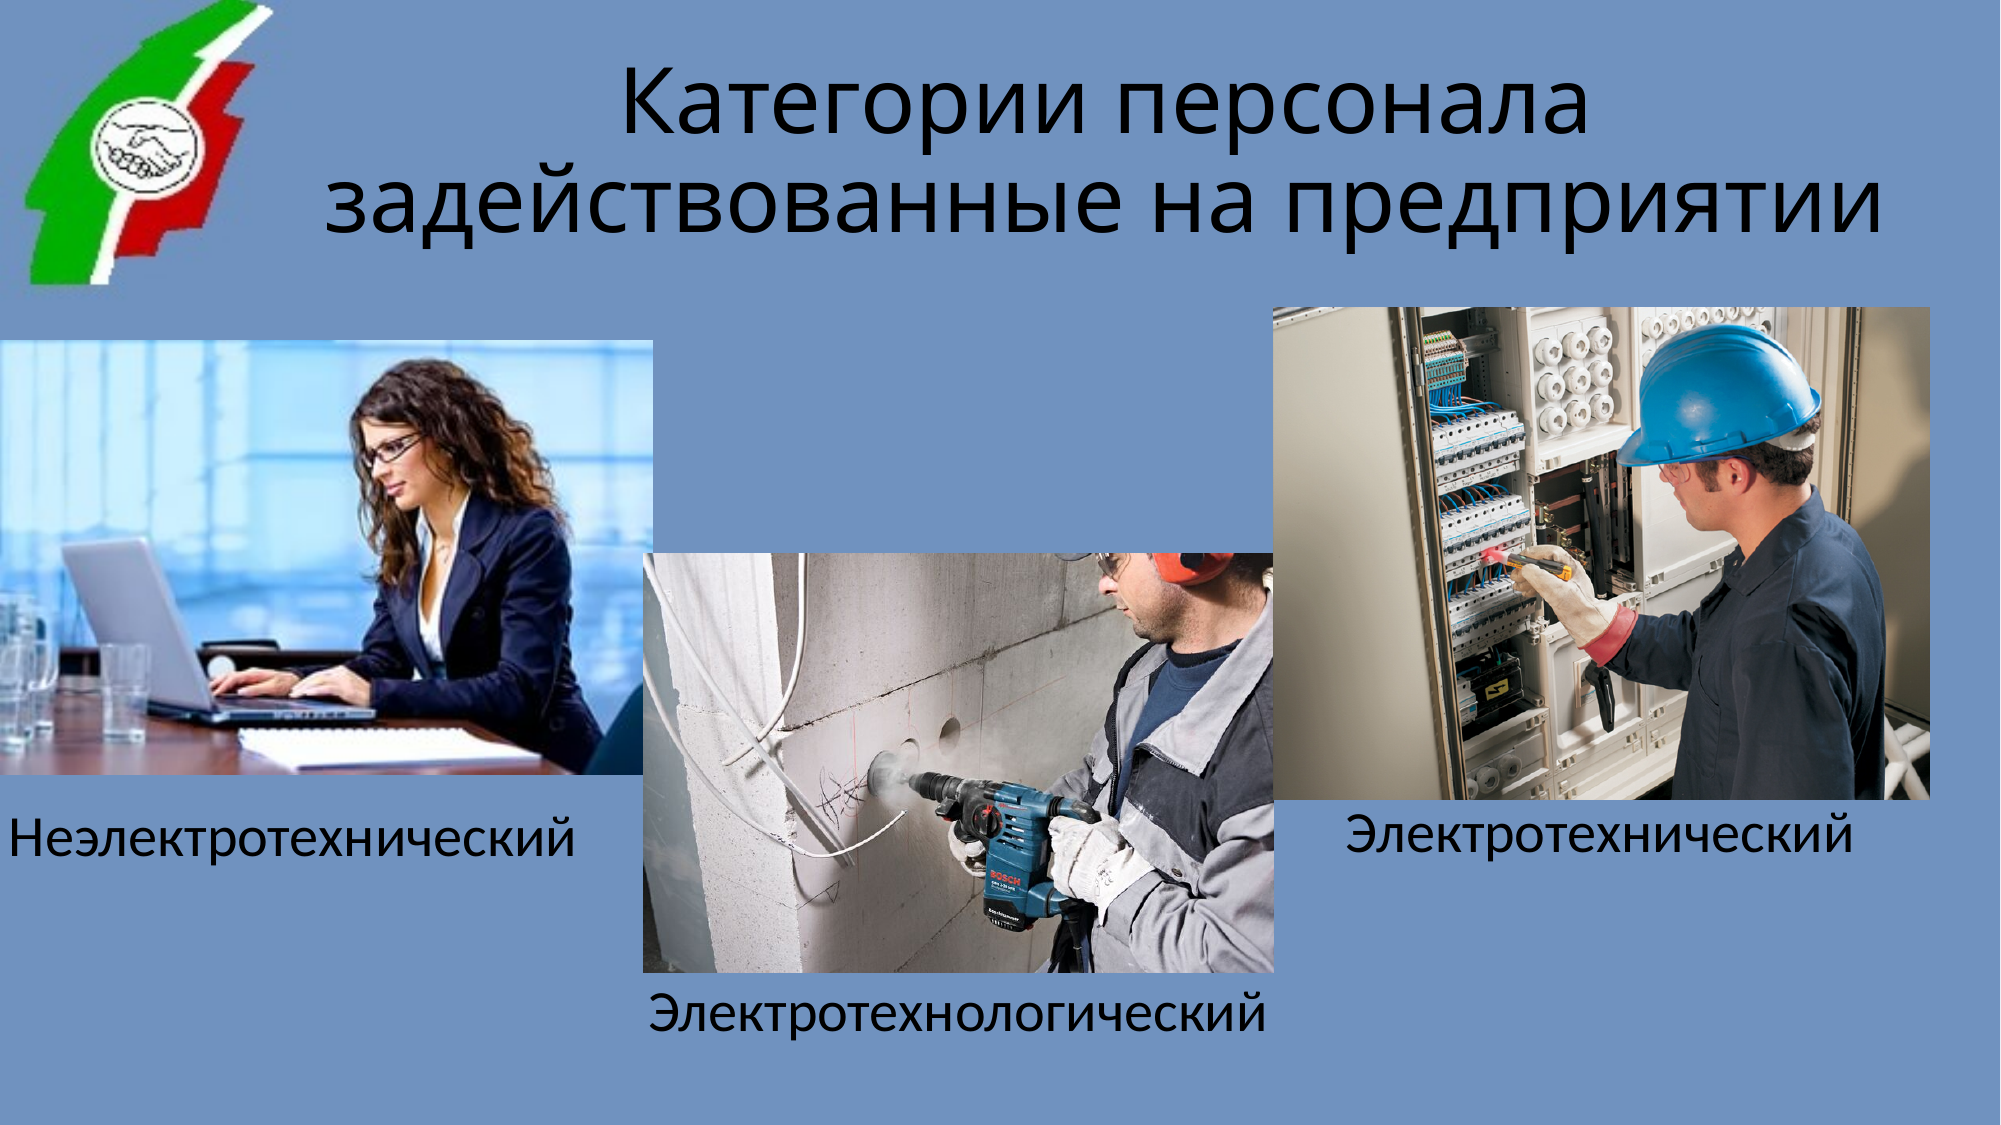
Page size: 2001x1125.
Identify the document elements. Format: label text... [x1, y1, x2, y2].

text_box Электротехнологический [631, 965, 1286, 1051]
text_box Неэлектротехнический [0, 790, 621, 875]
title Категории персонала задействованные на предприятии [243, 44, 1969, 263]
picture [0, 0, 2001, 1125]
text_box Электротехнический [1274, 800, 1928, 872]
